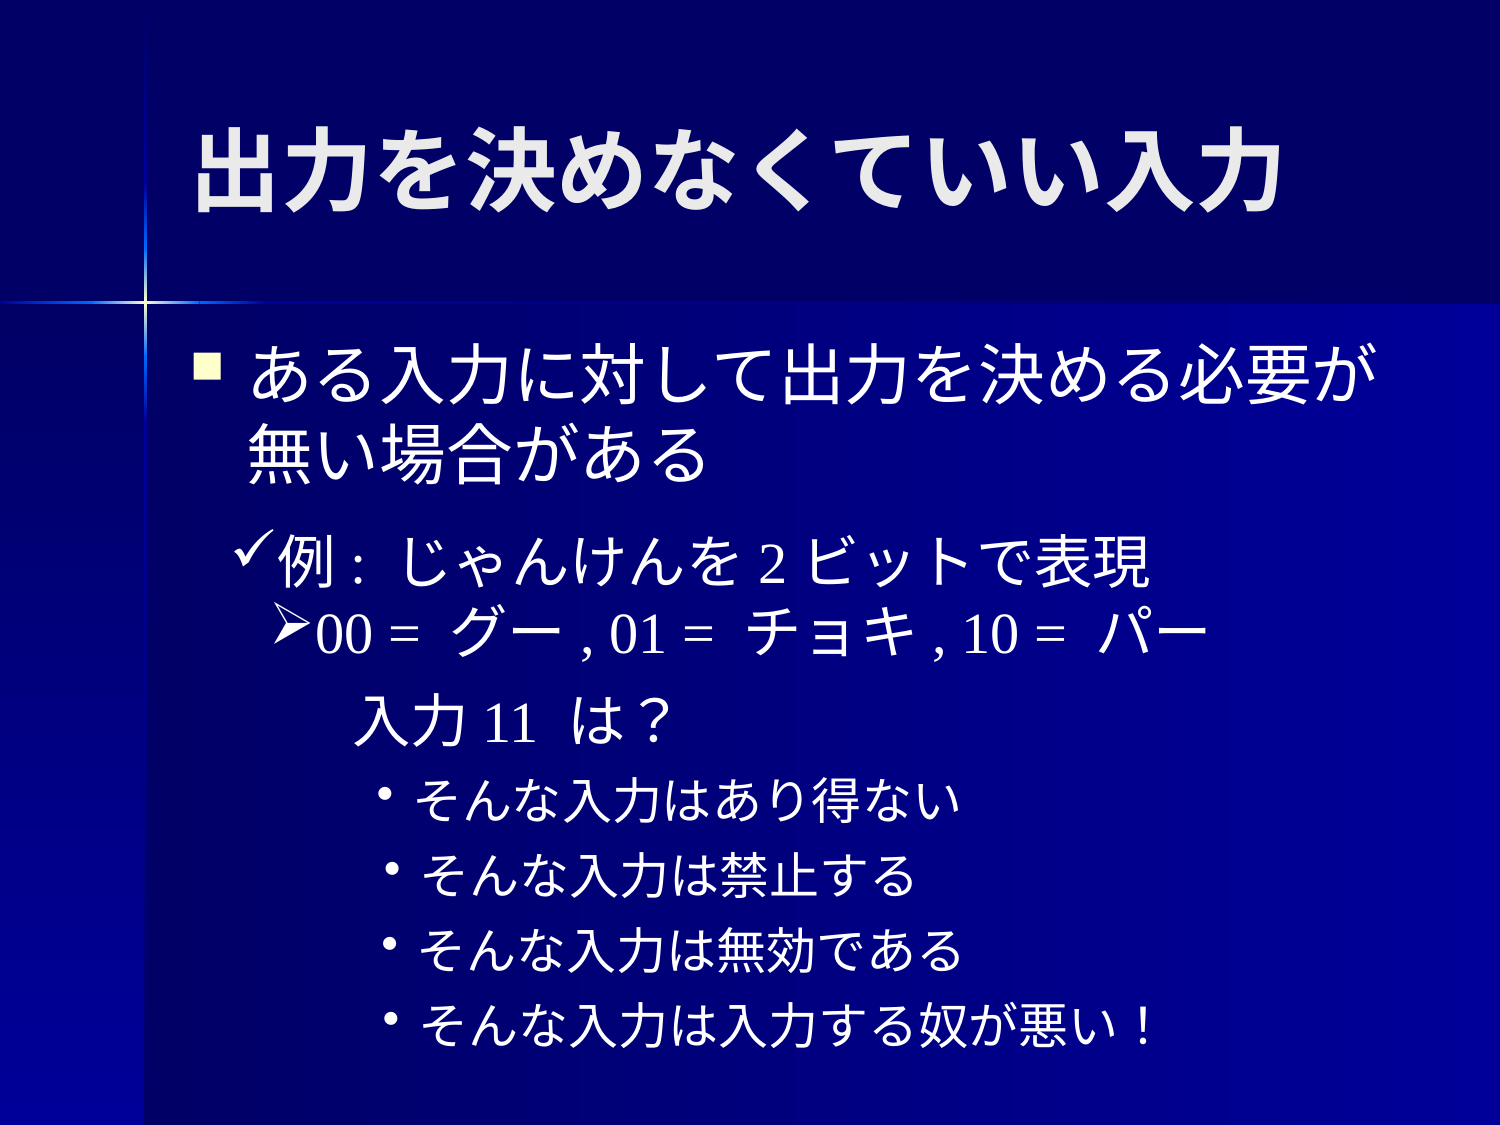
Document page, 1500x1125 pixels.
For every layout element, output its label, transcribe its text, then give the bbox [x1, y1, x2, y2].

text_box そんな入力は無効である [366, 912, 981, 988]
text_box そんな入力はあり得ない [361, 762, 977, 838]
text_box そんな入力は禁止する [369, 837, 935, 912]
list ある入力に対して出力を決める必要が無い場合がある [174, 324, 1413, 513]
text_box 例: じゃんけんを2ビットで表現 00 = グー, 01 = チョキ, 10 = パー [214, 517, 1227, 673]
text_box 入力11 は？ [337, 676, 699, 762]
text_box そんな入力は入力する奴が悪い！ [367, 987, 1183, 1063]
title 出力を決めなくていい入力 [174, 50, 1413, 285]
